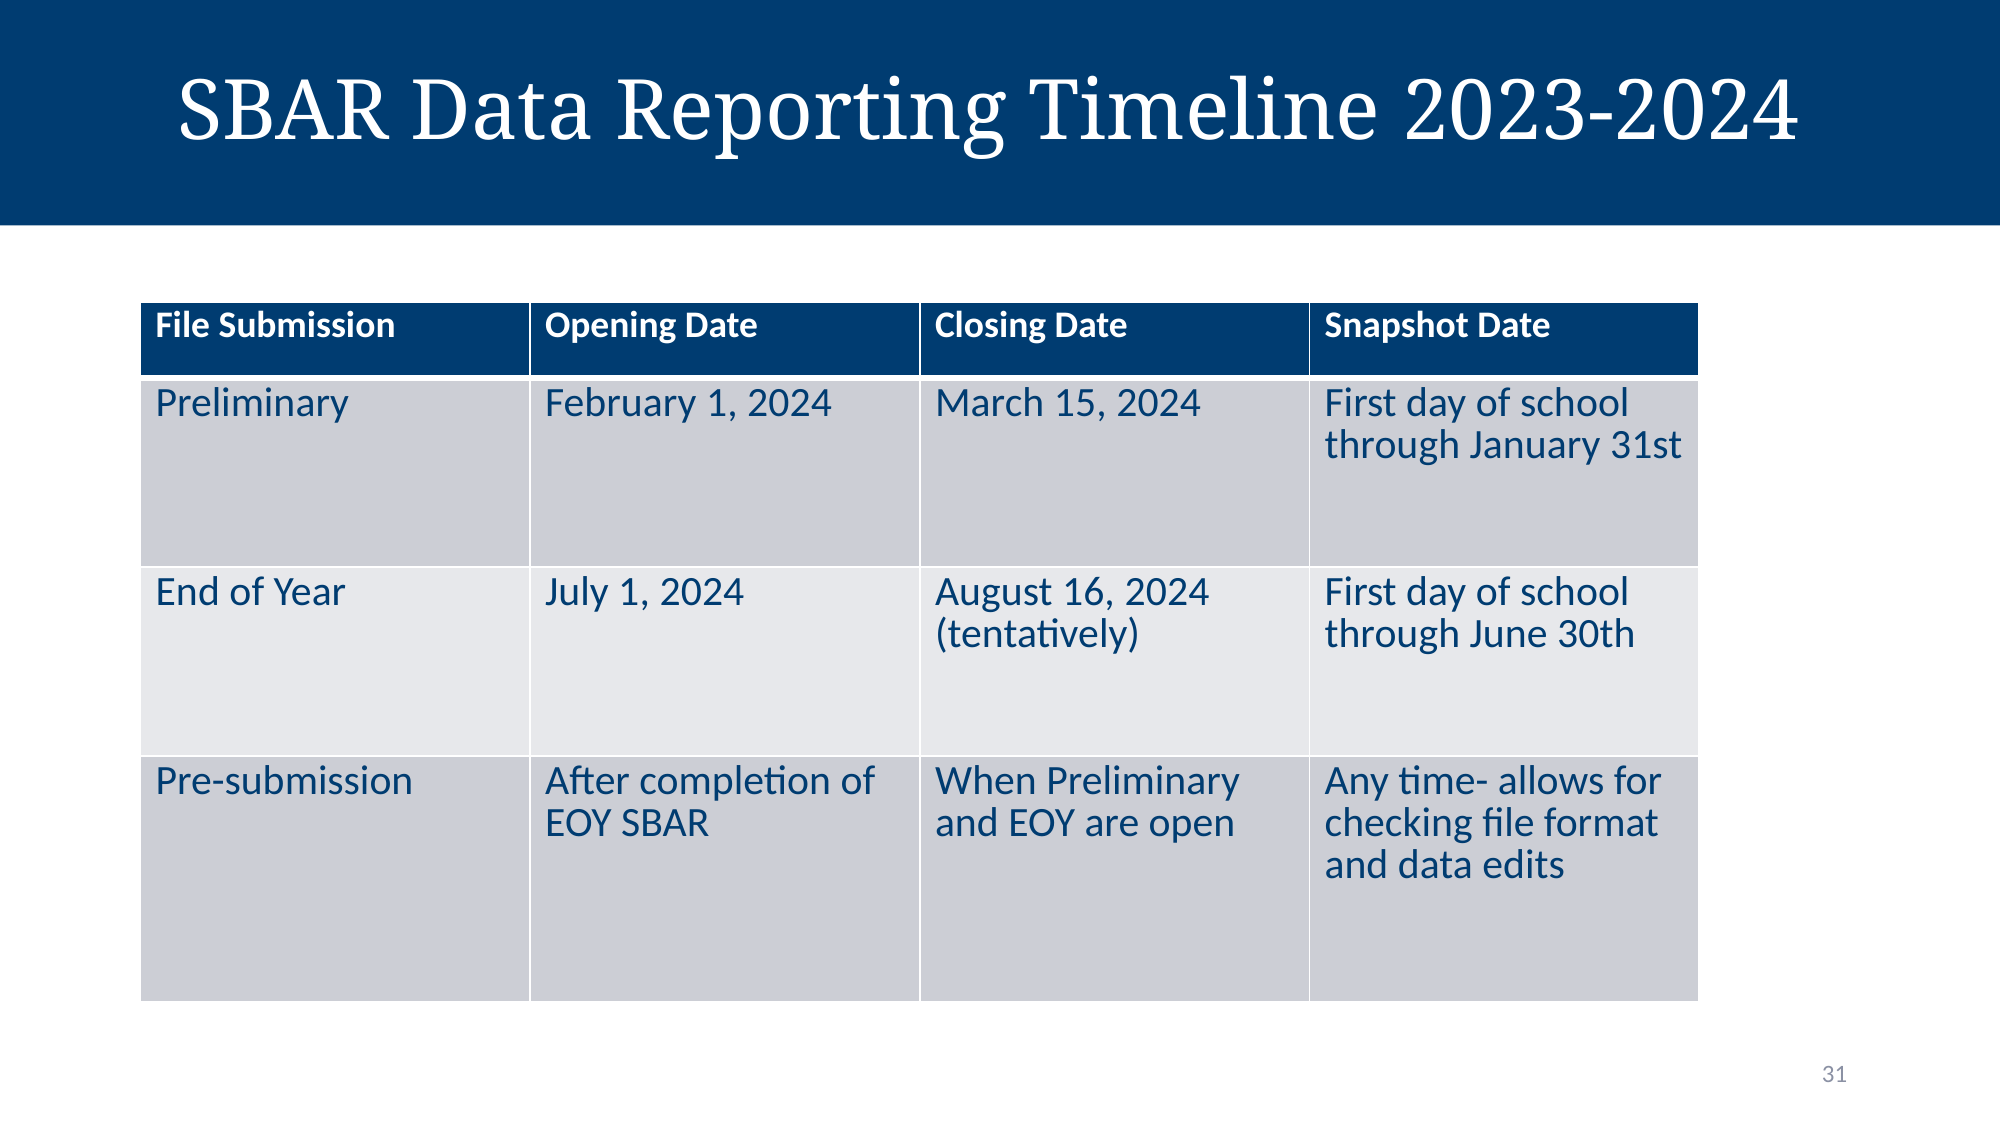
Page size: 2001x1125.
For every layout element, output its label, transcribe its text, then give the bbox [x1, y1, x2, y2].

table_cell First day of school through June 30th [1310, 568, 1698, 755]
table_header Opening Date [531, 303, 919, 375]
table_cell July 1, 2024 [531, 568, 919, 755]
table_header File Submission [141, 303, 529, 375]
table_cell August 16, 2024 (tentatively) [921, 568, 1309, 755]
slide_number 31 [1412, 1070, 1863, 1103]
table_cell Pre-submission [141, 757, 529, 1001]
table_cell End of Year [141, 568, 529, 755]
table_cell Any time- allows for checking file format and data edits [1310, 757, 1698, 1001]
table_cell First day of school through January 31st [1310, 381, 1698, 566]
text_box [140, 266, 1863, 1070]
table_cell When Preliminary and EOY are open [921, 757, 1309, 1001]
table_header Closing Date [921, 303, 1309, 375]
table_header Snapshot Date [1310, 303, 1698, 375]
table_cell After completion of EOY SBAR [531, 757, 919, 1001]
title SBAR Data Reporting Timeline 2023-2024 [0, 0, 2000, 226]
table_cell March 15, 2024 [921, 381, 1309, 566]
table_cell February 1, 2024 [531, 381, 919, 566]
table_cell Preliminary [141, 381, 529, 566]
